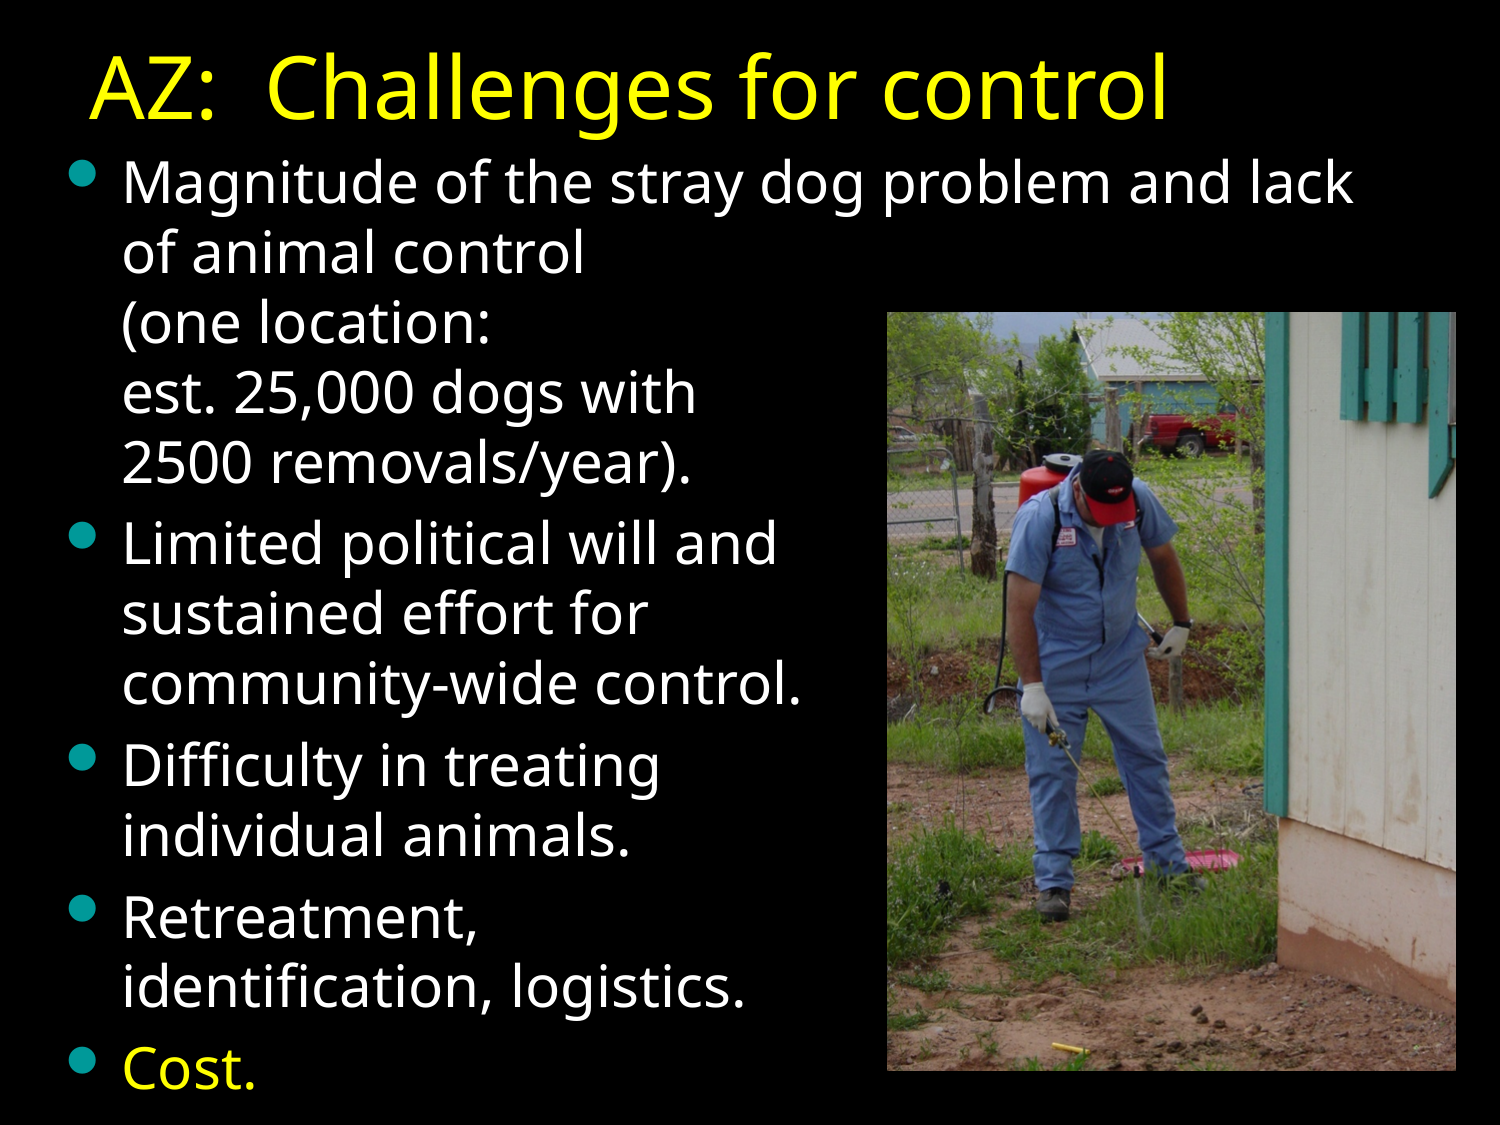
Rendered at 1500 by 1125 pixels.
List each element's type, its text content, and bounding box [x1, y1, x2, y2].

picture [887, 312, 1456, 1071]
text_box AZ: Challenges for control [74, 24, 1425, 213]
text_box Magnitude of the stray dog problem and lack of animal control (one location: est. 25,000 dogs with 2500 removals/year). Limited political will and sustained effort for community-wide control. Difficulty in treating individual animals. Retreatment, identification, logistics. Cost. [50, 137, 1388, 1113]
